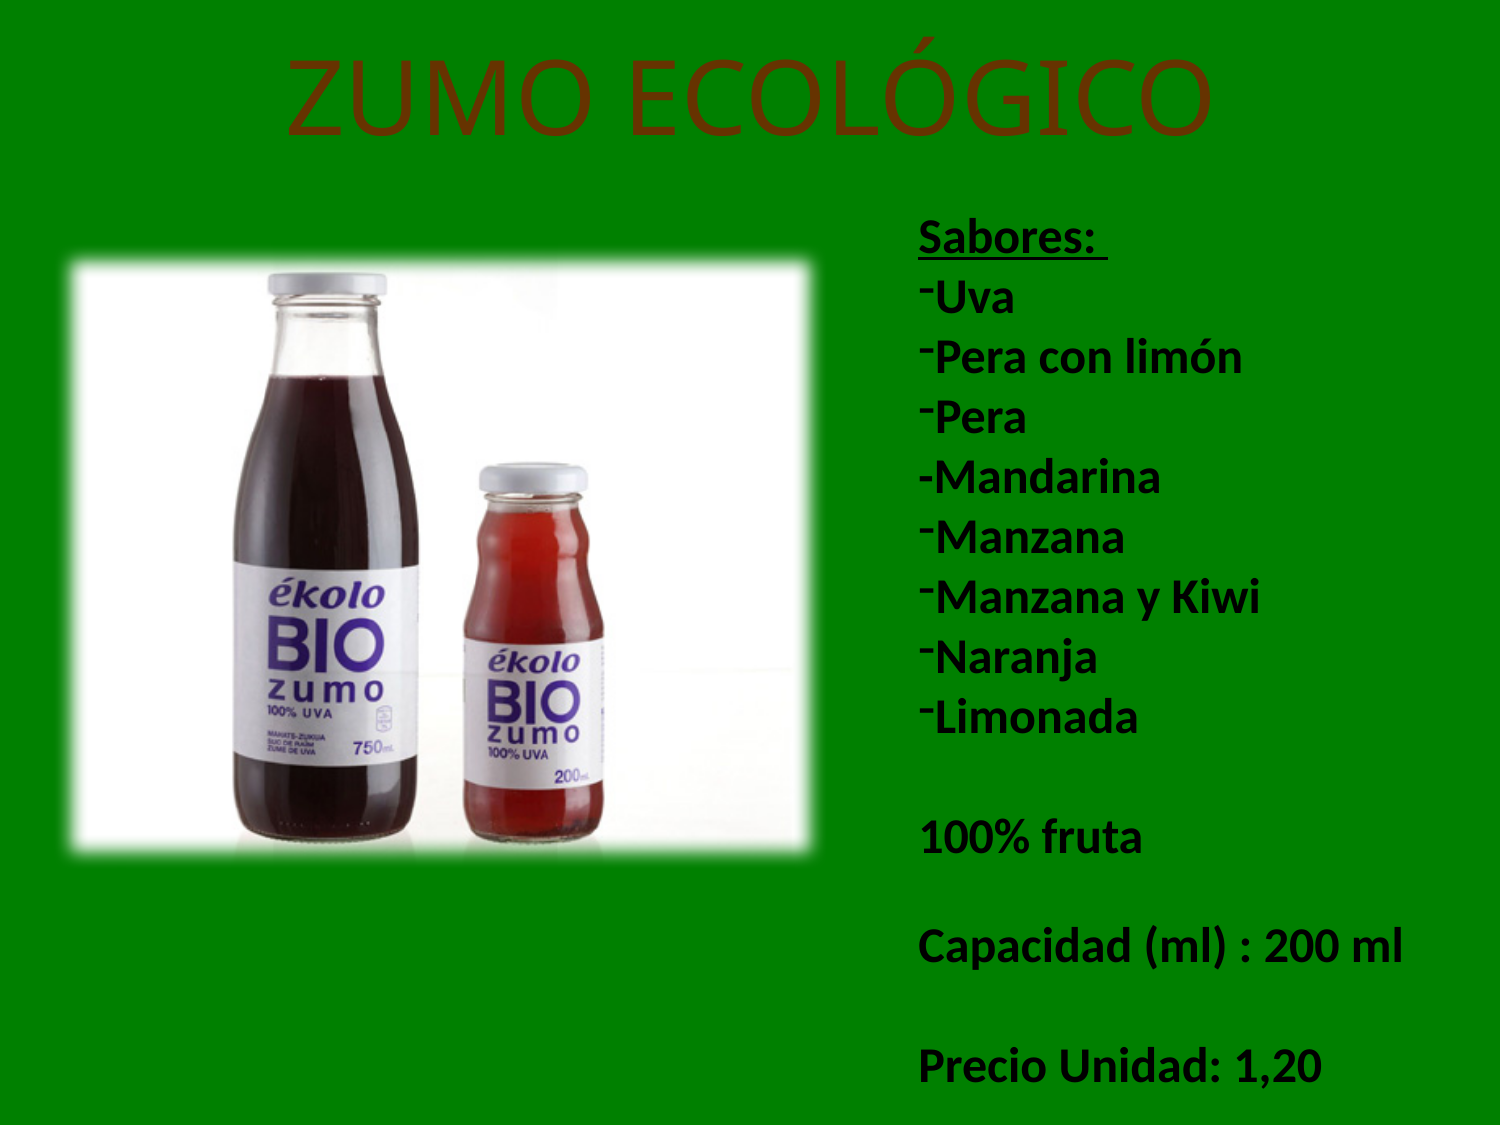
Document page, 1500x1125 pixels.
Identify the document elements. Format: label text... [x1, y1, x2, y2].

picture [52, 242, 827, 870]
text_box Sabores: Uva Pera con limón Pera -Mandarina Manzana Manzana y Kiwi Naranja Limonada 100% fruta [903, 196, 1447, 871]
title ZUMO ECOLÓGICO [76, 0, 1427, 188]
text_box Capacidad (ml) : 200 ml Precio Unidad: 1,20 [903, 905, 1500, 1100]
